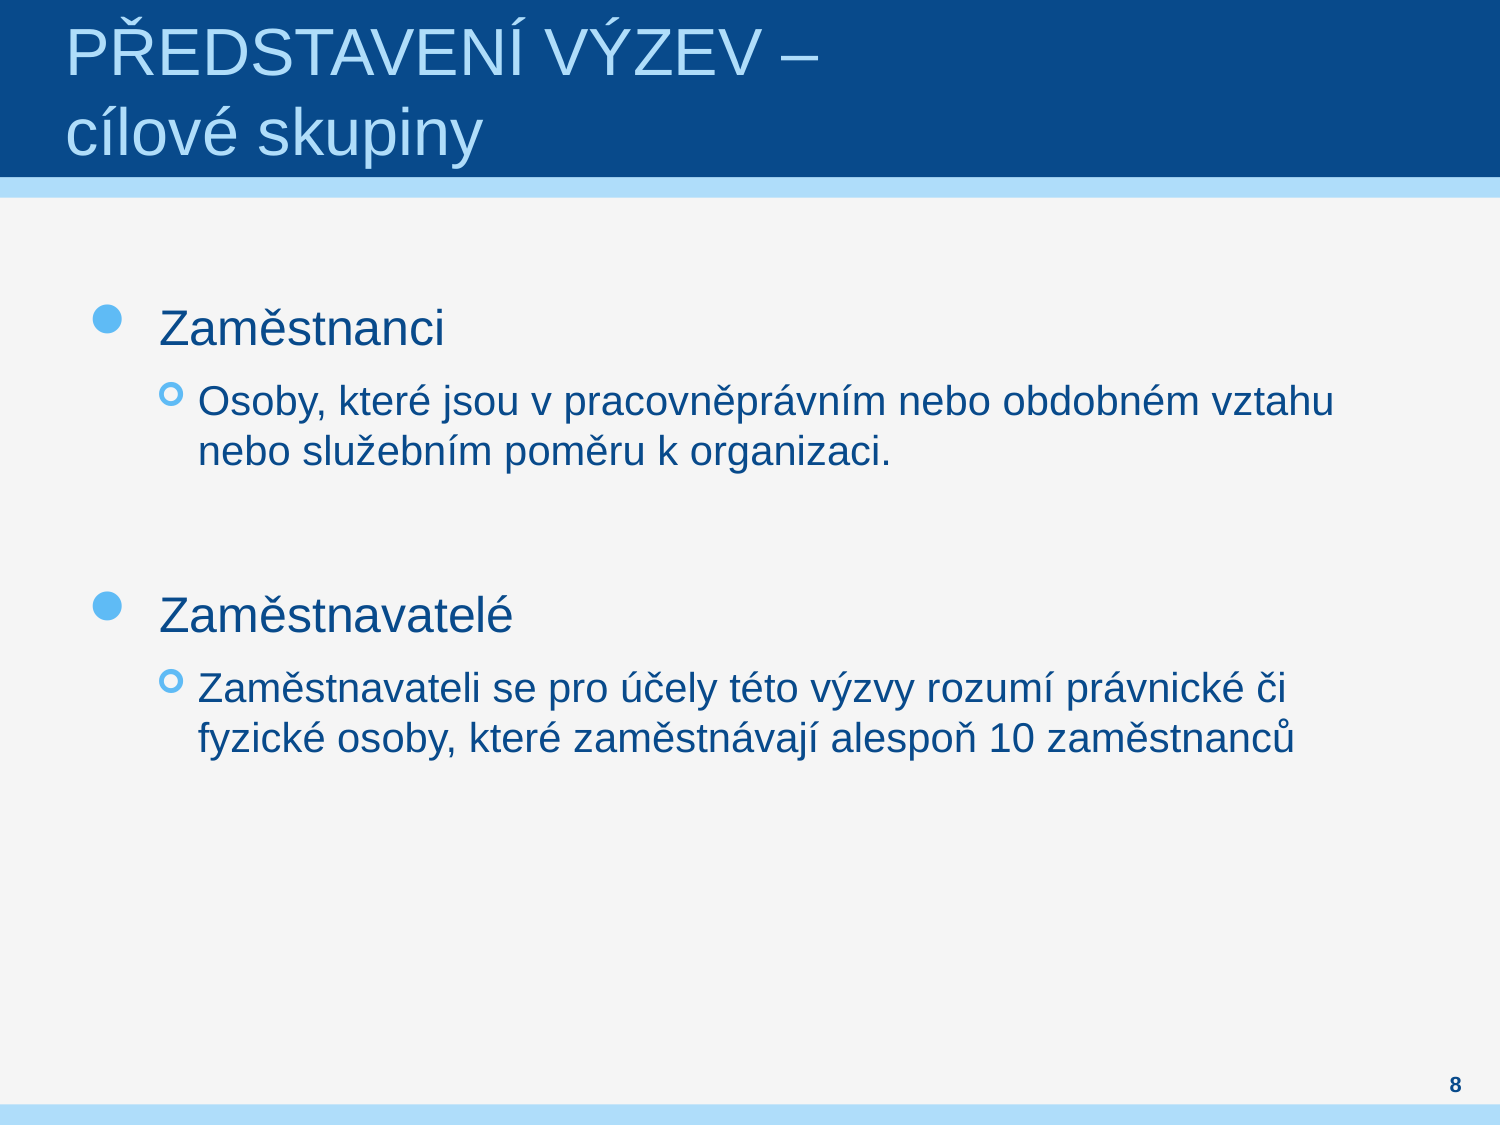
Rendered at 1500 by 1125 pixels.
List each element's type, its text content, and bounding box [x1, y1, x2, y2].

title Představení výzev – cílové skupiny [59, 0, 1441, 178]
slide_number 8 [1417, 1068, 1495, 1099]
list Zaměstnanci Osoby, které jsou v pracovněprávním nebo obdobném vztahu nebo služebním poměru k organizaci. Zaměstnavatelé Zaměstnavateli se pro účely této výzvy rozumí právnické či fyzické osoby, které zaměstnávají alespoň 10 zaměstnanců [88, 295, 1412, 1004]
